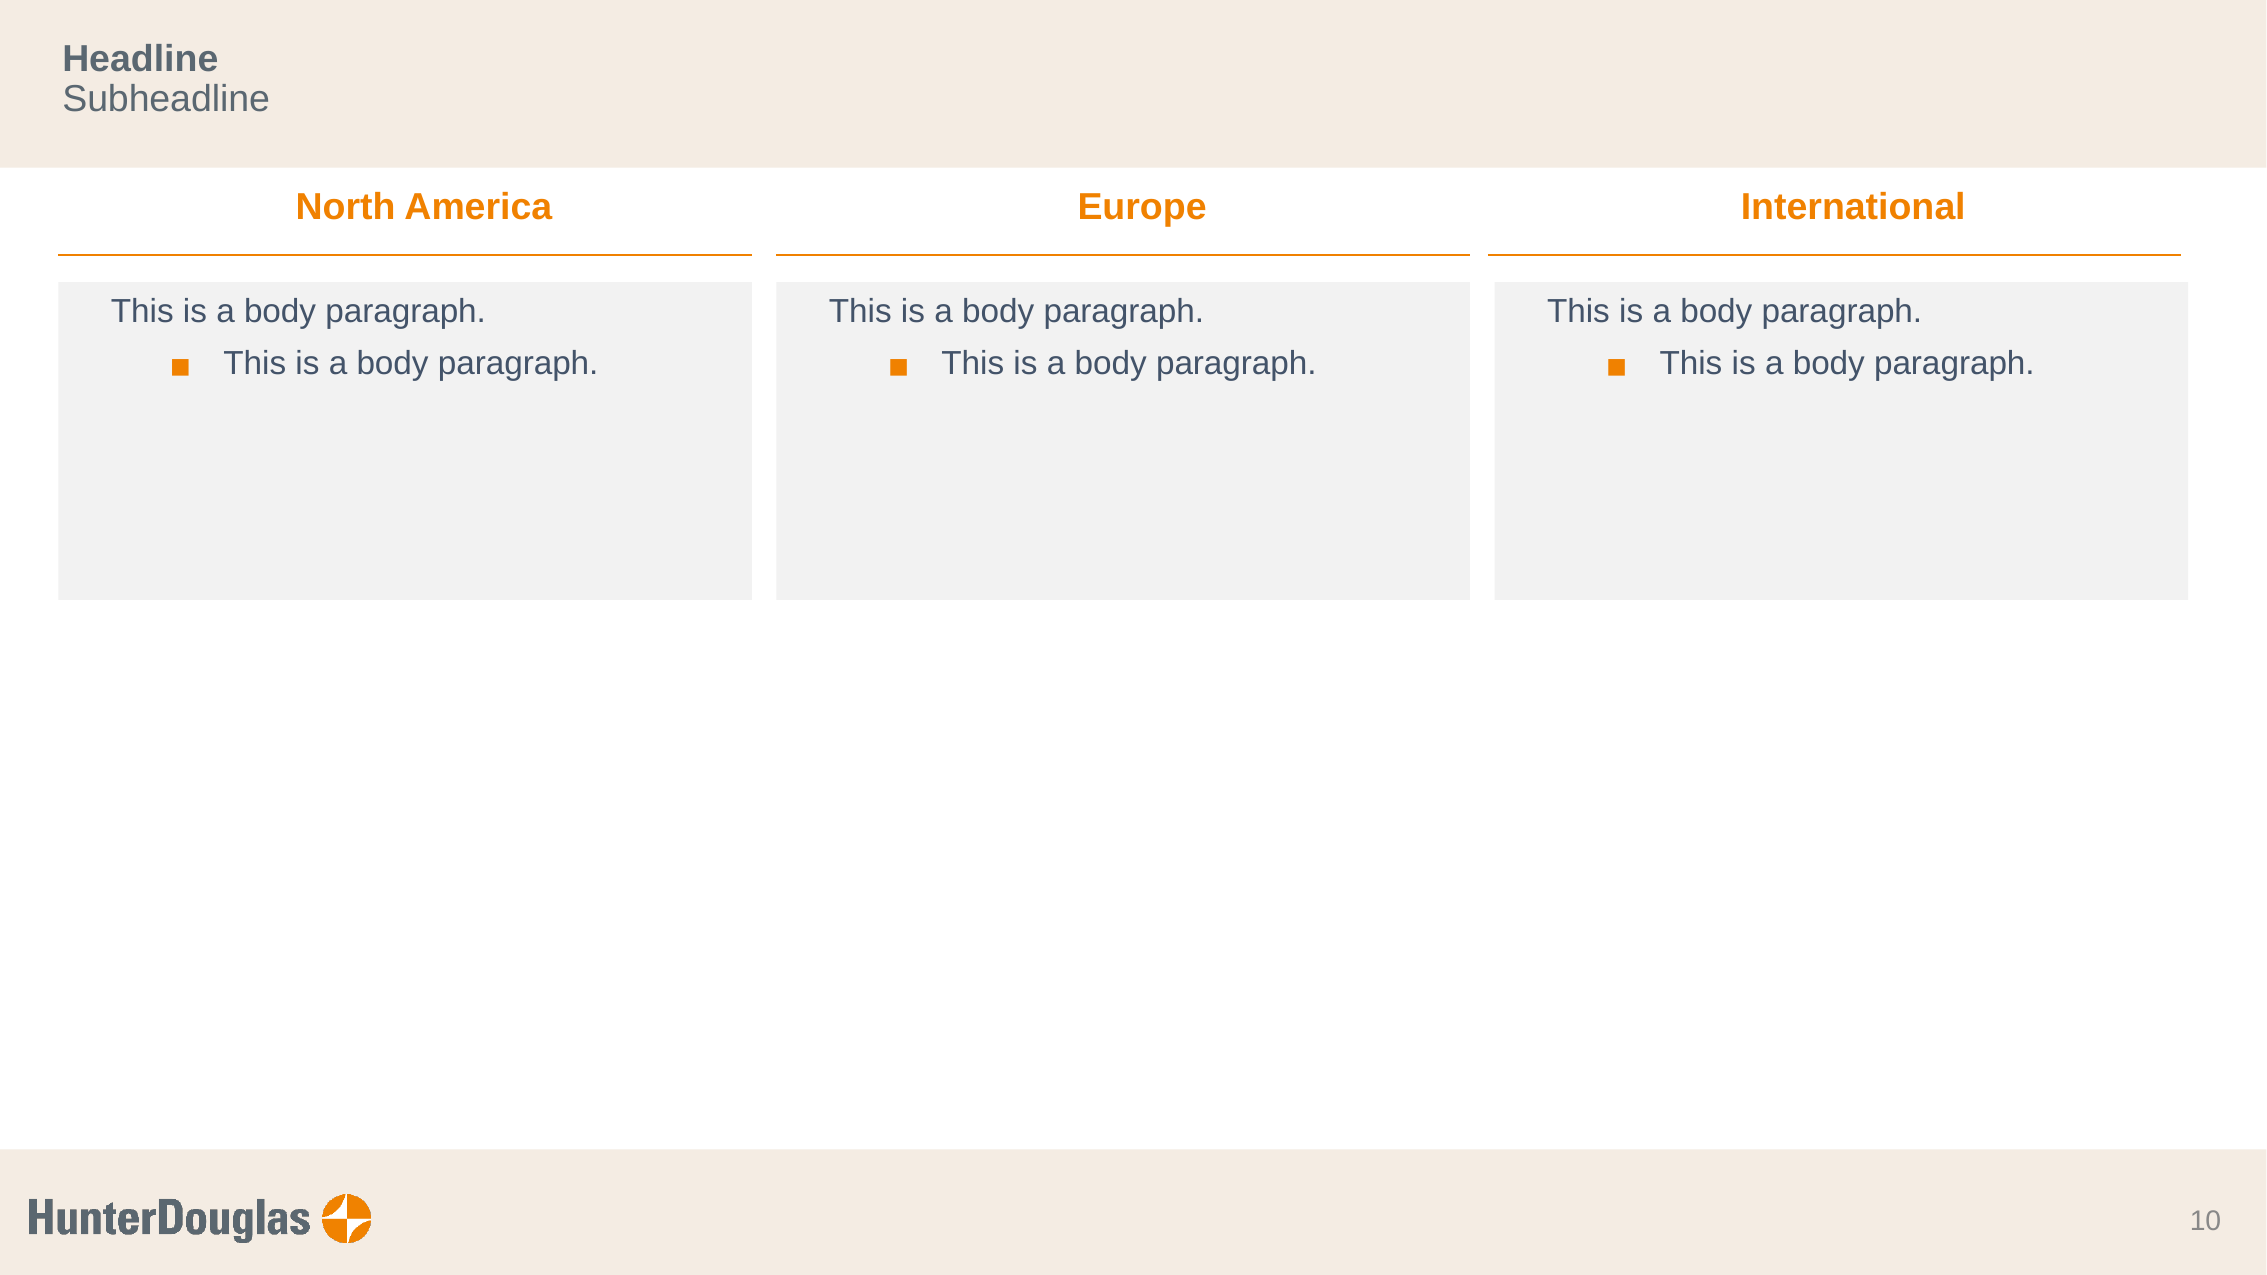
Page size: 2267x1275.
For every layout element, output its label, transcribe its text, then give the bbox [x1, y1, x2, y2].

title Headline Subheadline [47, 23, 2003, 136]
list International [1488, 174, 2182, 242]
picture [29, 1194, 371, 1243]
list This is a body paragraph. This is a body paragraph. [776, 282, 1470, 600]
list This is a body paragraph. This is a body paragraph. [1494, 282, 2189, 600]
list North America [58, 174, 752, 242]
list This is a body paragraph. This is a body paragraph. [58, 282, 752, 600]
list Europe [776, 174, 1471, 242]
